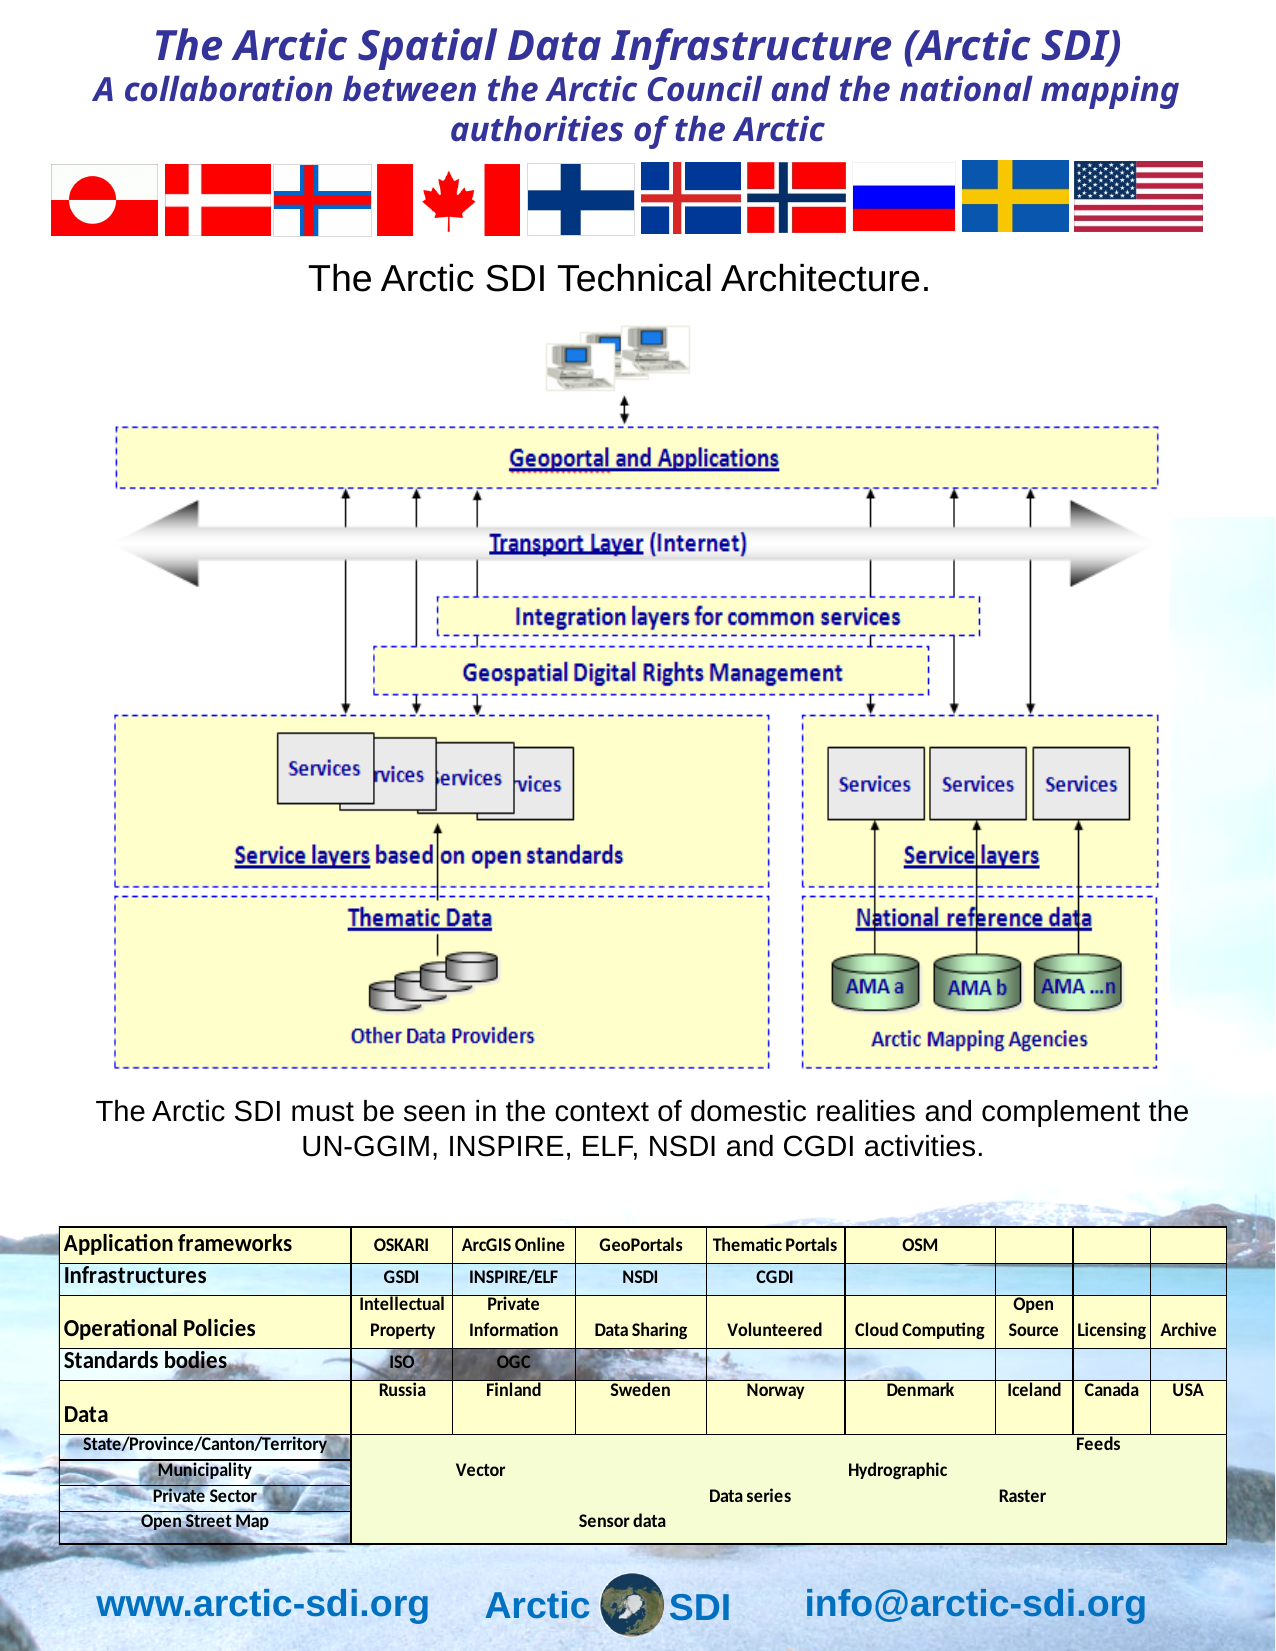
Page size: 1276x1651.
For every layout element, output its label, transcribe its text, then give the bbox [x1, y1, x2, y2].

text_box The Arctic SDI Technical Architecture. [224, 246, 1016, 303]
text_box The Arctic Spatial Data Infrastructure (Arctic SDI) A collaboration between the Arctic Council and the national mapping authorities of the Arctic [0, 10, 1276, 156]
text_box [70, 1571, 1170, 1638]
picture [0, 305, 1276, 1651]
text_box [51, 160, 1204, 237]
